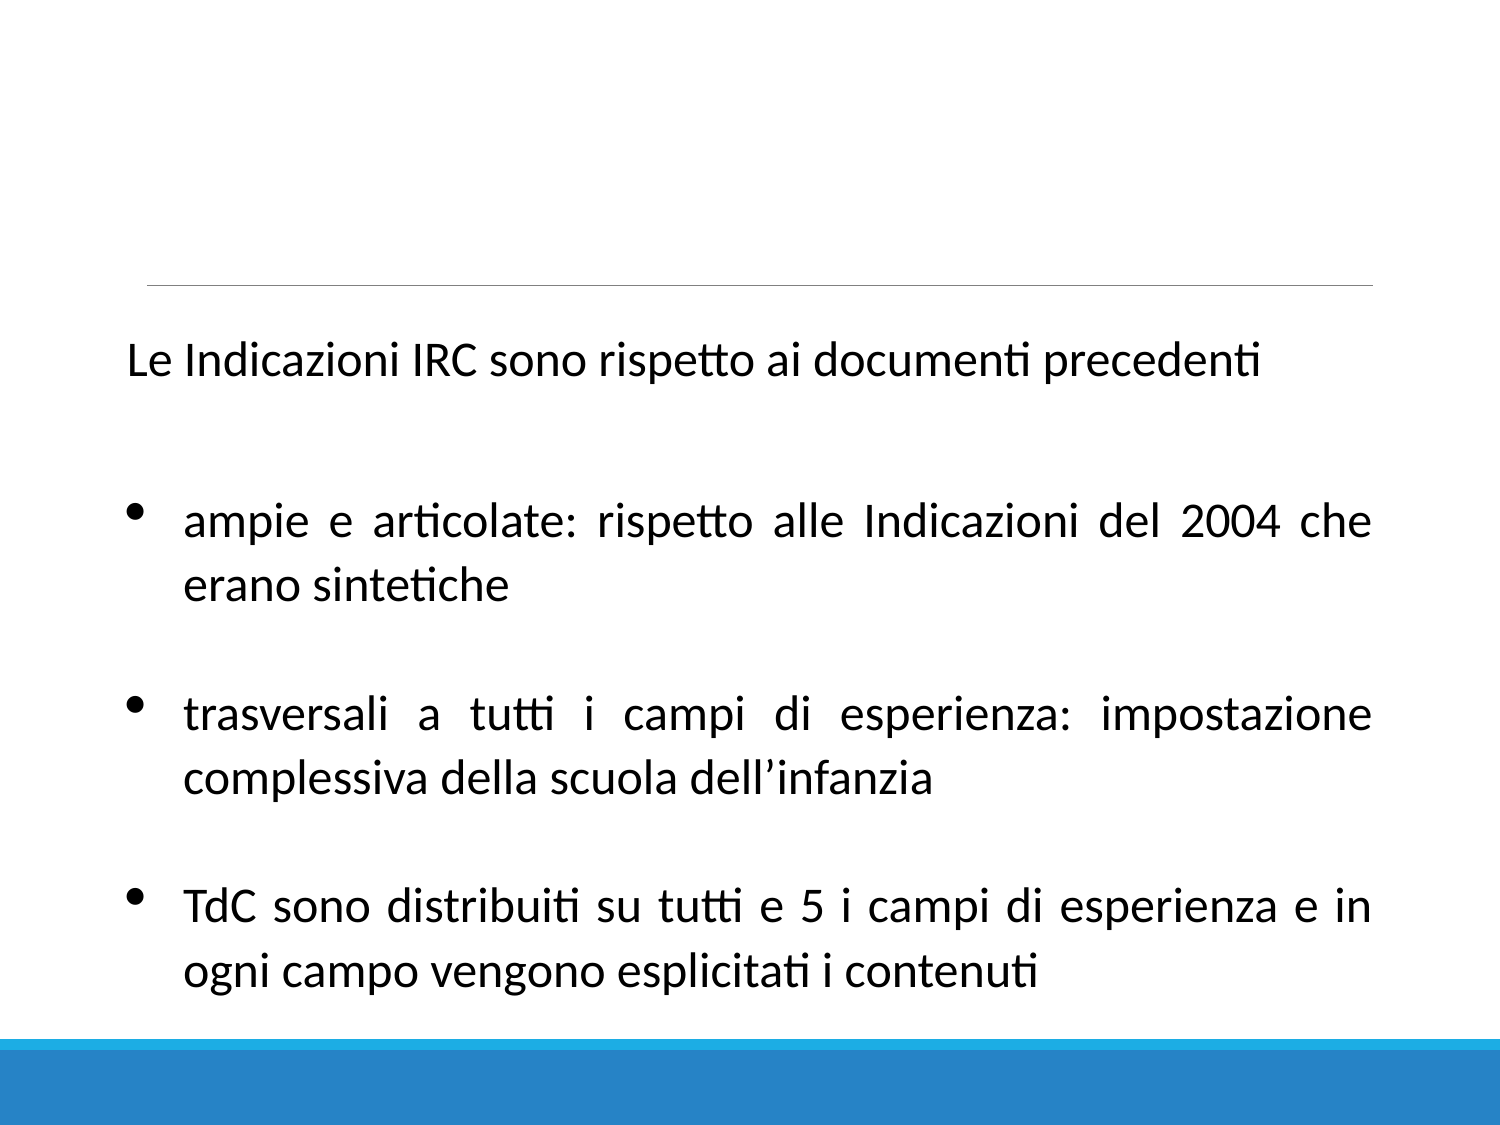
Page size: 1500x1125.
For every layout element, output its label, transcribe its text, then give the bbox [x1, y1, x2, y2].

text_box Le Indicazioni IRC sono rispetto ai documenti precedenti ampie e articolate: rispetto alle Indicazioni del 2004 che erano sintetiche trasversali a tutti i campi di esperienza: impostazione complessiva della scuola dell’infanzia TdC sono distribuiti su tutti e 5 i campi di esperienza e in ogni campo vengono esplicitati i contenuti [112, 314, 1388, 1005]
